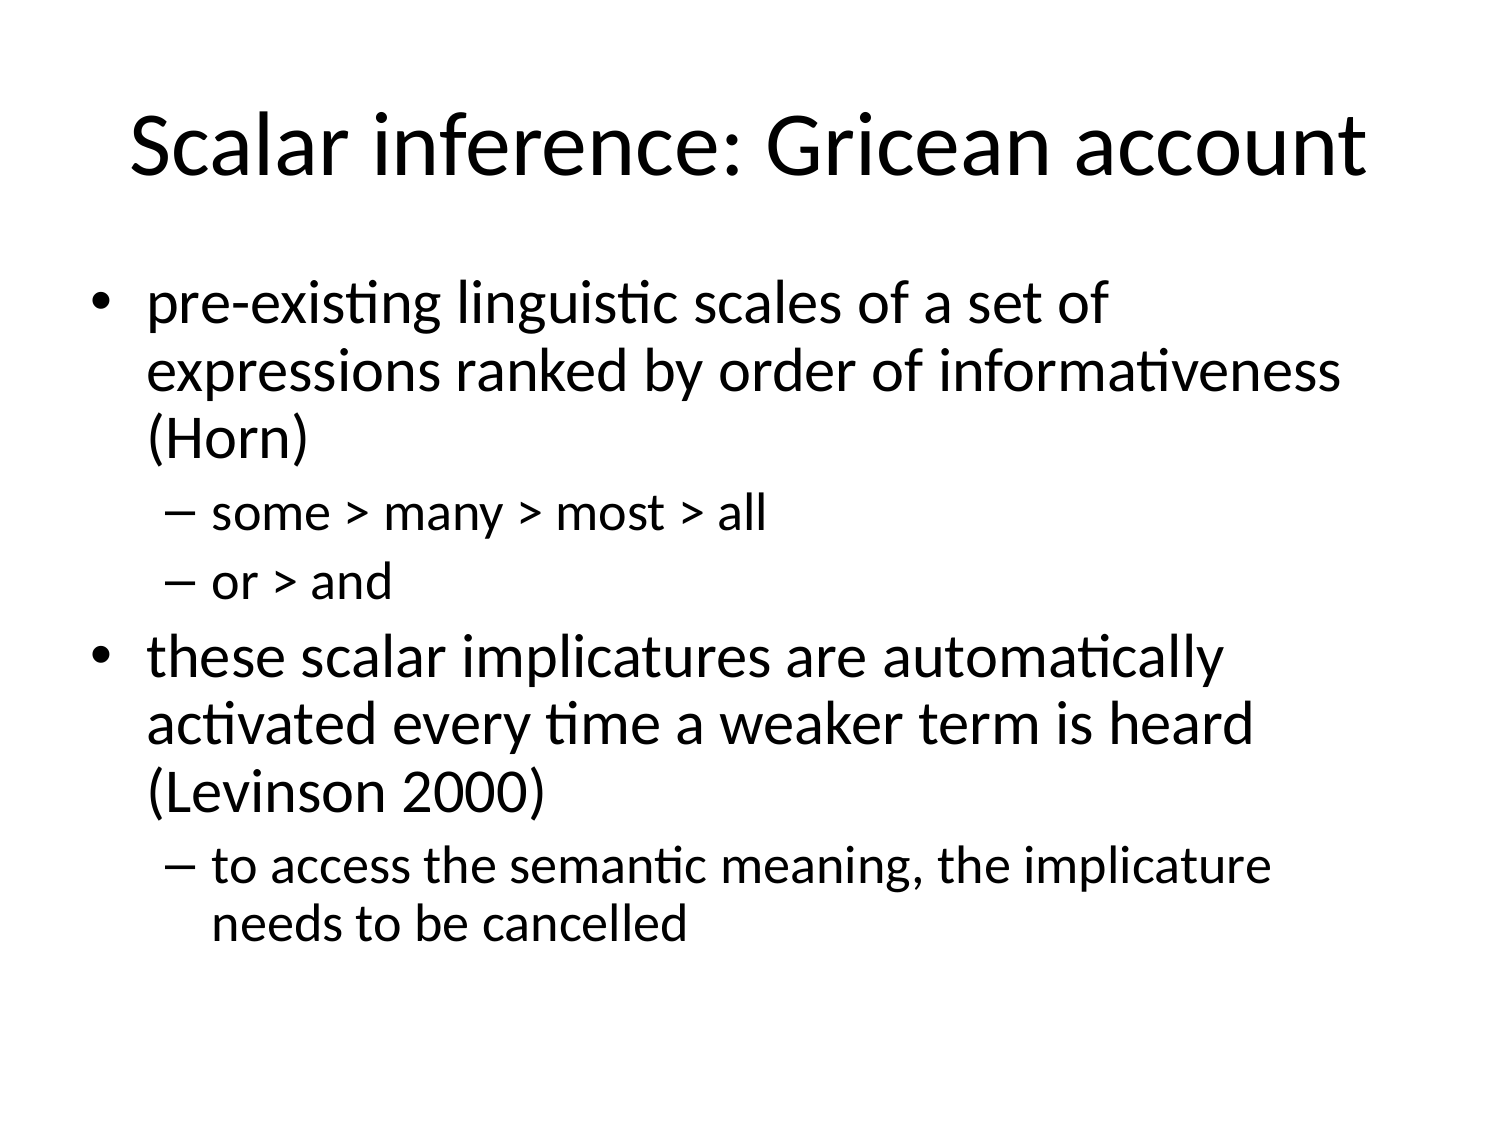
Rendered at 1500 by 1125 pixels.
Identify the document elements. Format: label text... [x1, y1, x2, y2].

title Scalar inference: Gricean account [75, 45, 1425, 233]
list pre-existing linguistic scales of a set of expressions ranked by order of informativeness (Horn) some > many > most > all or > and these scalar implicatures are automatically activated every time a weaker term is heard (Levinson 2000) to access the semantic meaning, the implicature needs to be cancelled [75, 262, 1425, 1005]
